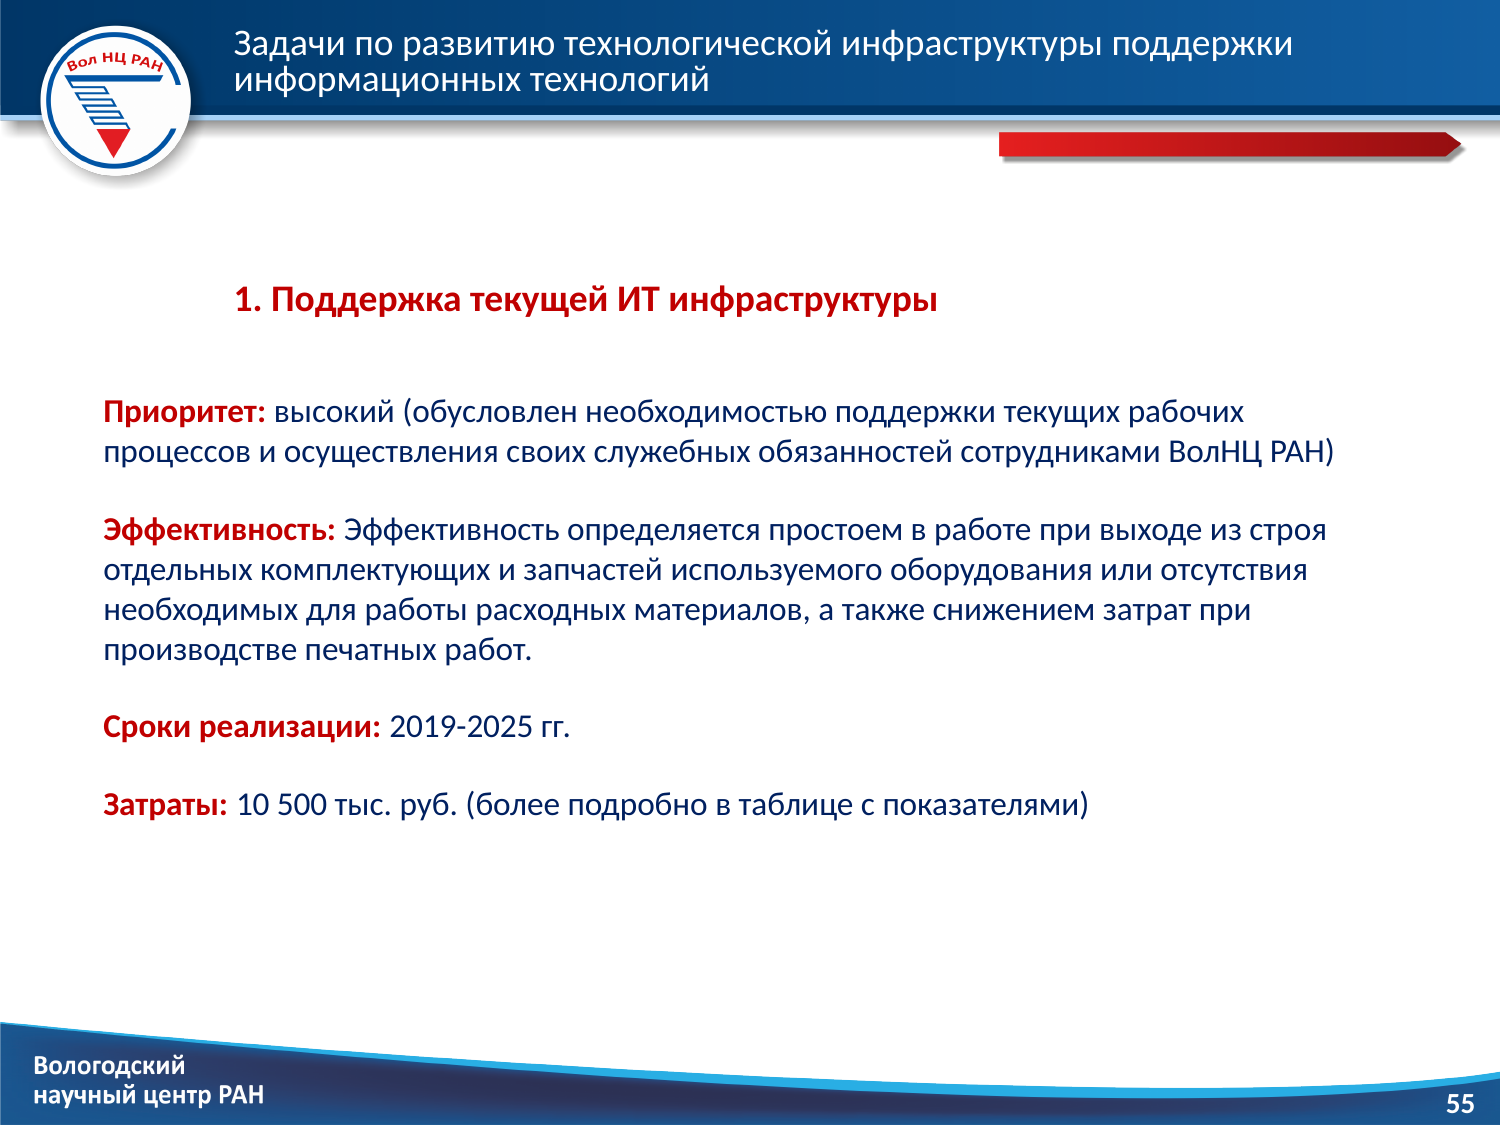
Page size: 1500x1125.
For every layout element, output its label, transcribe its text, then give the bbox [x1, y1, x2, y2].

text_box 1. Поддержка текущей ИТ инфраструктуры [218, 275, 1435, 327]
text_box Приоритет: высокий (обусловлен необходимостью поддержки текущих рабочих процессов и осуществления своих служебных обязанностей сотрудниками ВолНЦ РАН) Эффективность: Эффективность определяется простоем в работе при выходе из строя отдельных комплектующих и запчастей используемого оборудования или отсутствия необходимых для работы расходных материалов, а также снижением затрат при производстве печатных работ. Сроки реализации: 2019-2025 гг. Затраты: 10 500 тыс. руб. (более подробно в таблице с показателями) [86, 380, 1418, 831]
title Задачи по развитию технологической инфраструктуры поддержки информационных технологий [216, 0, 1500, 166]
text_box 55 [1415, 1074, 1491, 1125]
picture [0, 0, 1500, 1125]
